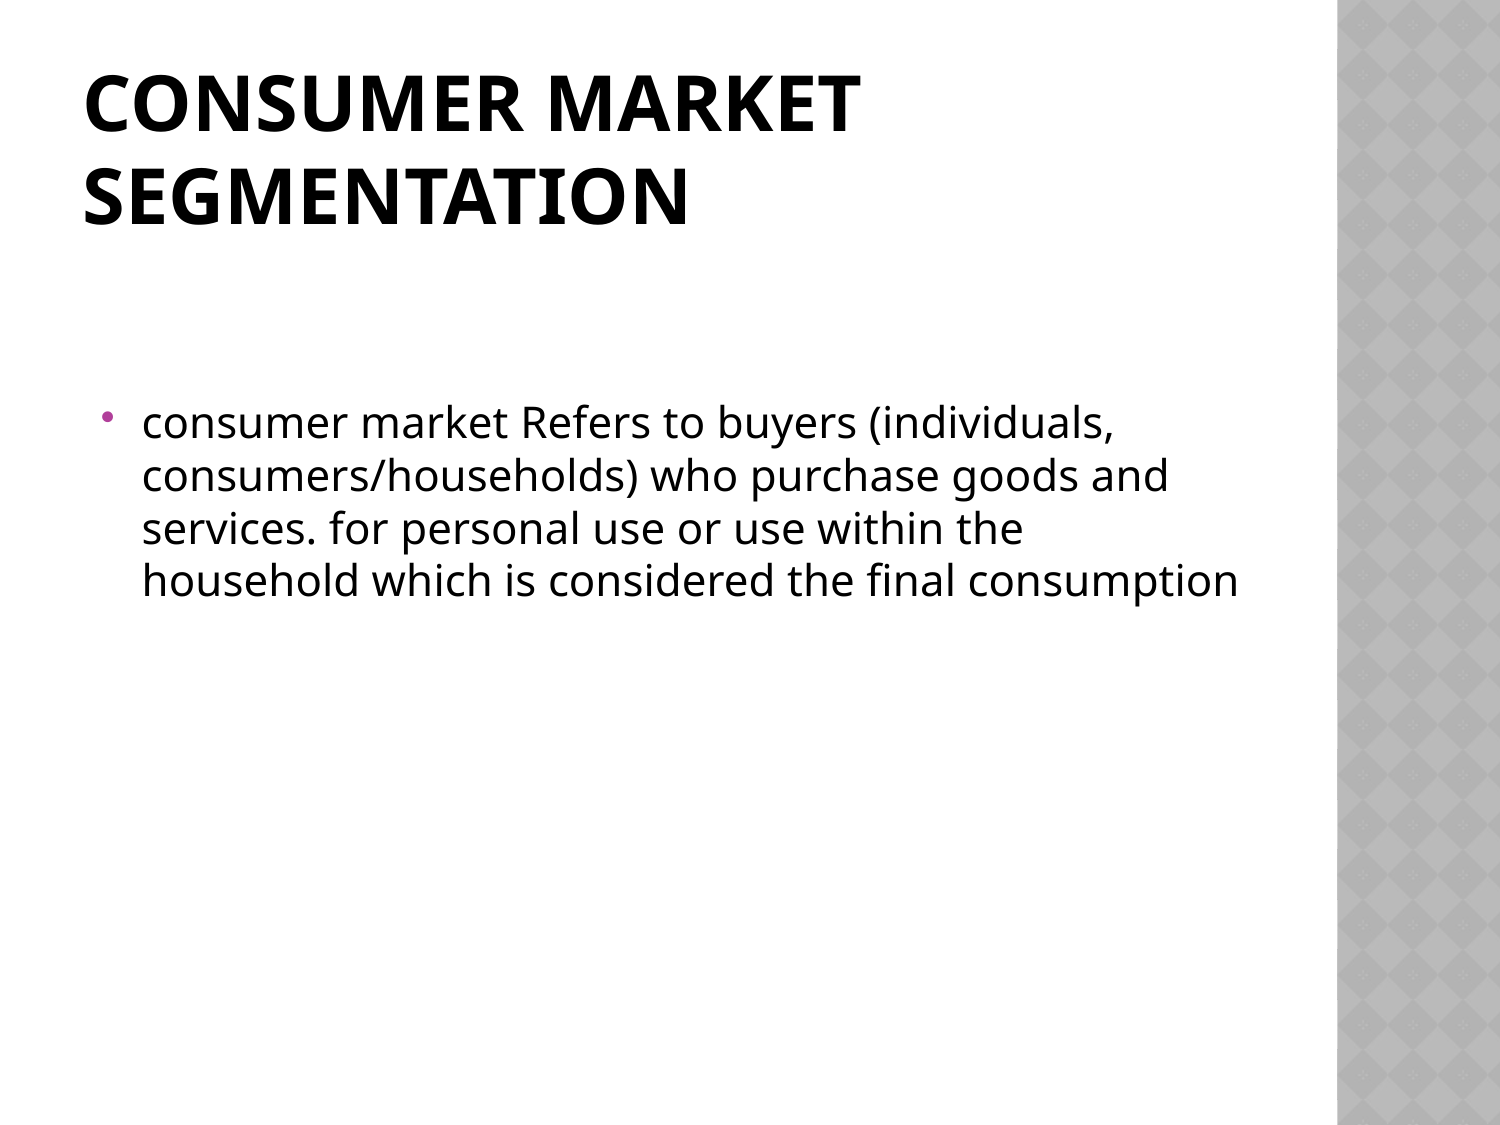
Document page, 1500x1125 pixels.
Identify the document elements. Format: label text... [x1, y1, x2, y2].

title consumer market segmentation [75, 52, 1263, 240]
list consumer market Refers to buyers (individuals, consumers/households) who purchase goods and services. for personal use or use within the household which is considered the final consumption [87, 387, 1263, 650]
